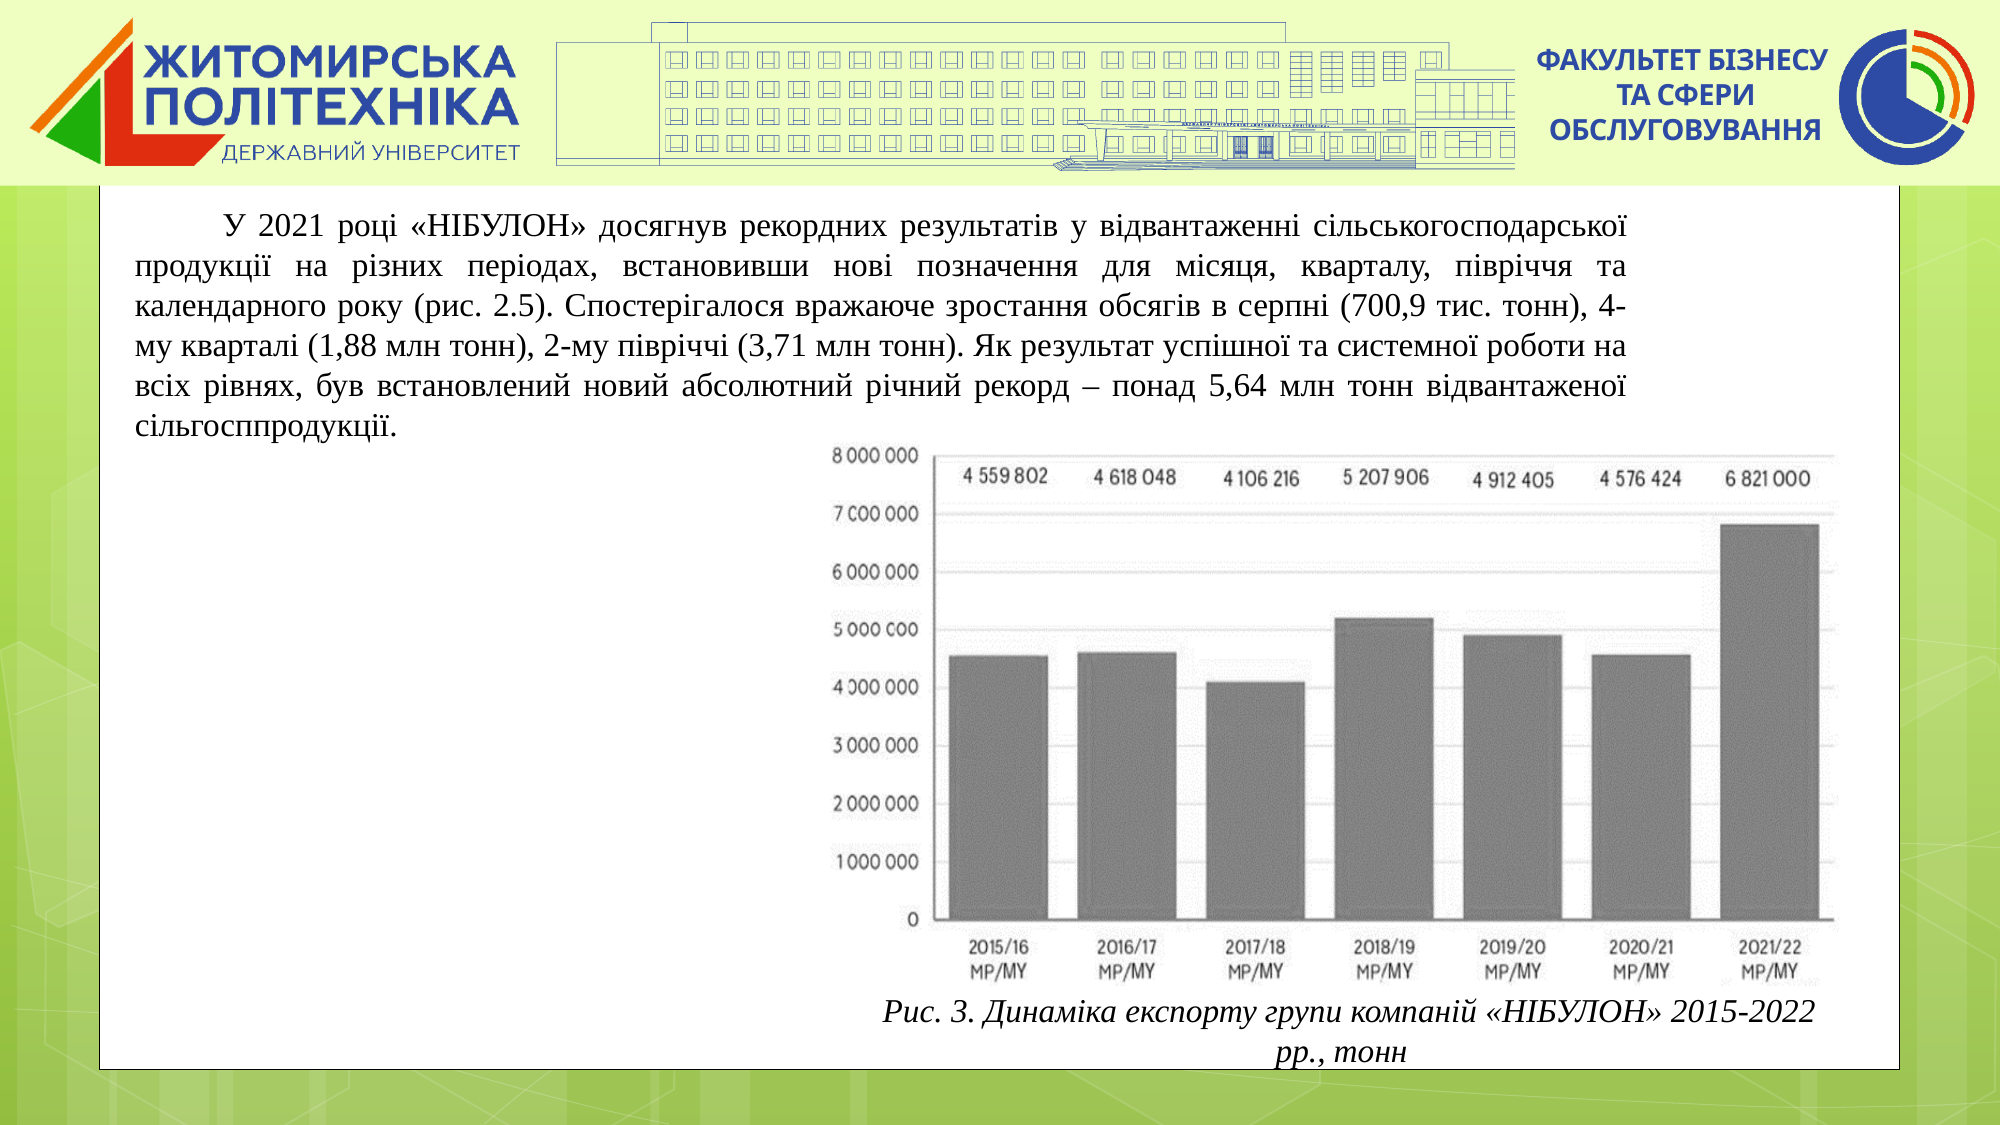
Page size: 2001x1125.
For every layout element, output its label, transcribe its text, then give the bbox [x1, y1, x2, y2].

text_box [29, 186, 2000, 218]
picture [1833, 28, 1980, 167]
text_box [1645, 219, 2000, 262]
picture [29, 17, 520, 166]
text_box [0, 0, 2000, 187]
text_box У 2021 році «НІБУЛОН» досягнув рекордних результатів у відвантаженні сільськогосподарської продукції на різних періодах, встановивши нові позначення для місяця, кварталу, півріччя та календарного року (рис. 2.5). Спостерігалося вражаюче зростання обсягів в серпні (700,9 тис. тонн), 4-му кварталі (1,88 млн тонн), 2-му півріччі (3,71 млн тонн). Як результат успішної та системної роботи на всіх рівнях, був встановлений новий абсолютний річний рекорд – понад 5,64 млн тонн відвантаженої сільгосппродукції. [120, 195, 1645, 451]
picture [555, 22, 1515, 172]
text_box [29, 219, 120, 262]
text_box Рис. 3. Динаміка експорту групи компаній «НІБУЛОН» 2015-2022 рр., тонн [849, 994, 1850, 1077]
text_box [808, 412, 1852, 986]
text_box ФАКУЛЬТЕТ БІЗНЕСУ ТА СФЕРИ ОБСЛУГОВУВАННЯ [1520, 33, 1829, 160]
